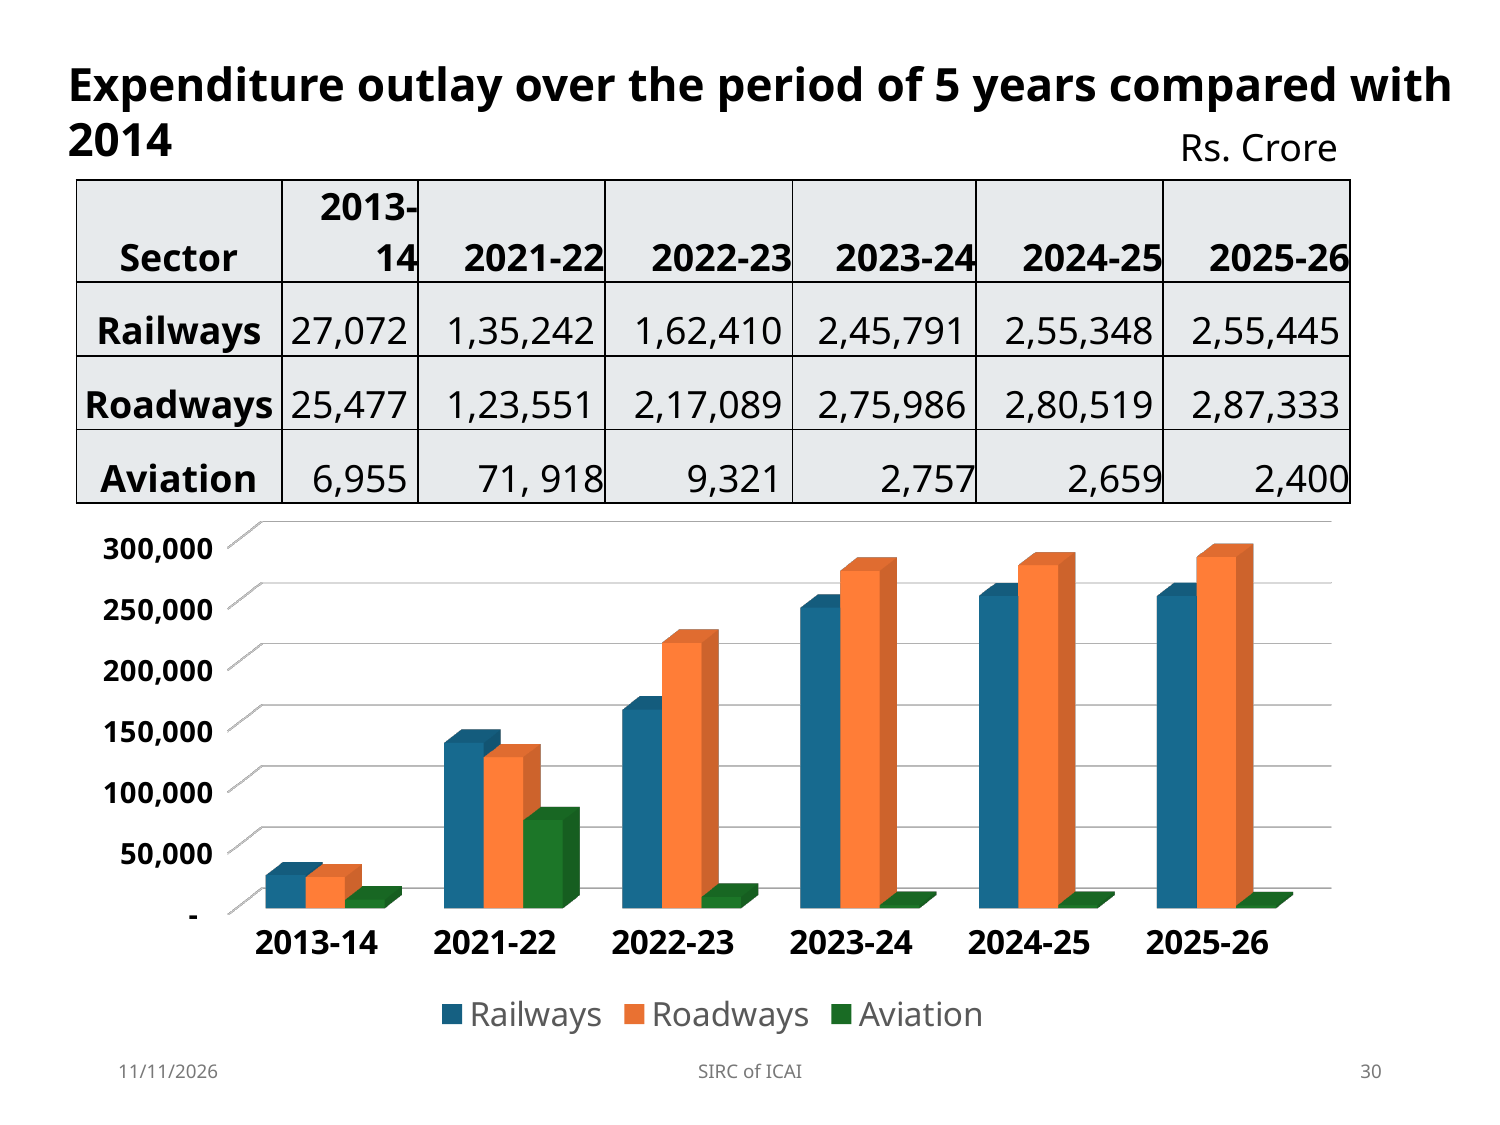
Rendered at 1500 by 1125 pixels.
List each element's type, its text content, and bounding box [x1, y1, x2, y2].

chart [52, 510, 1374, 1044]
table_cell 2,45,791 [793, 283, 975, 355]
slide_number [103, 1044, 441, 1103]
table_cell 25,477 [283, 357, 417, 429]
table_cell 2,659 [977, 430, 1162, 502]
table_header Sector [77, 181, 281, 281]
table_cell 2,80,519 [977, 357, 1162, 429]
table_cell 2,55,445 [1164, 283, 1349, 355]
table_cell 2,17,089 [606, 357, 792, 429]
table_cell Railways [77, 283, 281, 355]
table_cell 1,62,410 [606, 283, 792, 355]
table_cell 9,321 [606, 430, 792, 502]
table_cell 1,23,551 [419, 357, 604, 429]
table_cell 2,55,348 [977, 283, 1162, 355]
footer SIRC of ICAI [496, 1044, 1004, 1103]
table_header 2024-25 [977, 181, 1162, 281]
table_header 2025-26 [1164, 181, 1349, 281]
slide_number 30 [1059, 1042, 1397, 1103]
table_cell 2,75,986 [793, 357, 975, 429]
table_header 2013-14 [283, 181, 417, 281]
table_cell 2,400 [1164, 430, 1349, 502]
table_cell 2,757 [793, 430, 975, 502]
table_cell 6,955 [283, 430, 417, 502]
table_cell 71, 918 [419, 430, 604, 502]
table_cell 1,35,242 [419, 283, 604, 355]
table_cell Aviation [77, 430, 281, 502]
text_box Rs. Crore [1165, 116, 1397, 177]
table_cell 27,072 [283, 283, 417, 355]
table_header 2023-24 [793, 181, 975, 281]
table_cell Roadways [77, 357, 281, 429]
table_header 2021-22 [419, 181, 604, 281]
table_header 2022-23 [606, 181, 792, 281]
text_box Expenditure outlay over the period of 5 years compared with 2014 [52, 48, 1479, 174]
table_cell 2,87,333 [1164, 357, 1349, 429]
